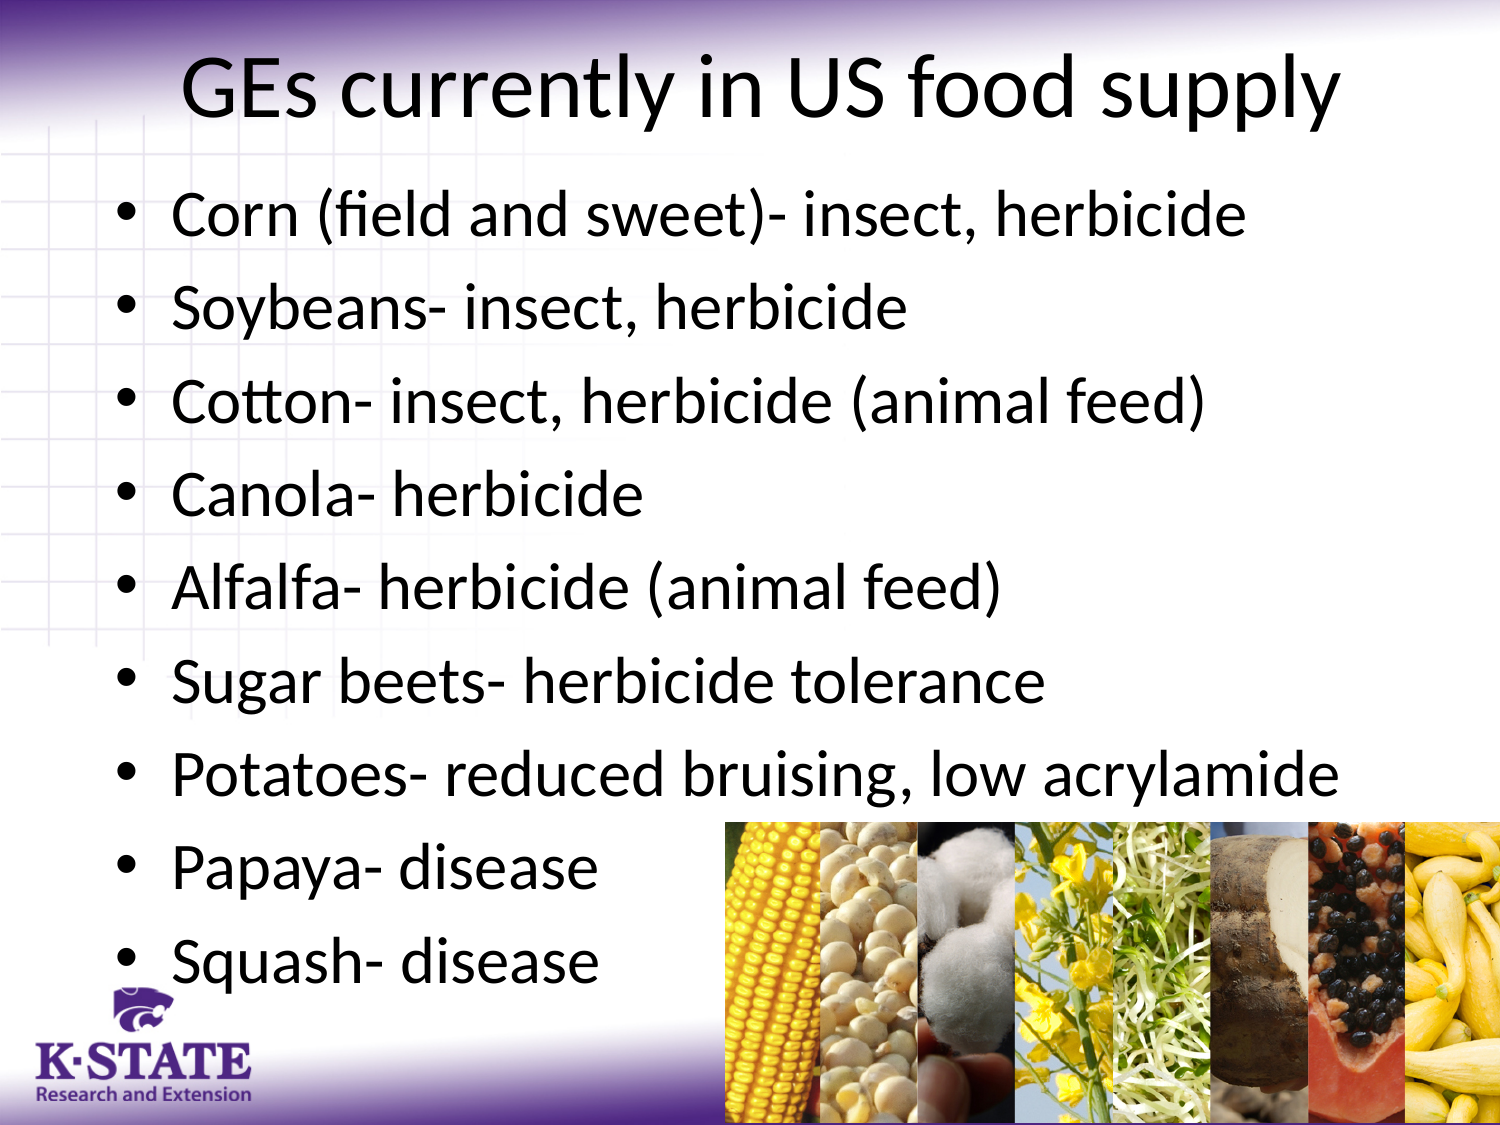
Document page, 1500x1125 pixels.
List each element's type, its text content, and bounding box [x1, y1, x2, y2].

picture [0, 0, 1500, 1125]
list Corn (field and sweet)- insect, herbicide Soybeans- insect, herbicide Cotton- insect, herbicide (animal feed) Canola- herbicide Alfalfa- herbicide (animal feed) Sugar beets- herbicide tolerance Potatoes- reduced bruising, low acrylamide Papaya- disease Squash- disease [99, 162, 1450, 955]
title GEs currently in US food supply [87, 12, 1438, 150]
